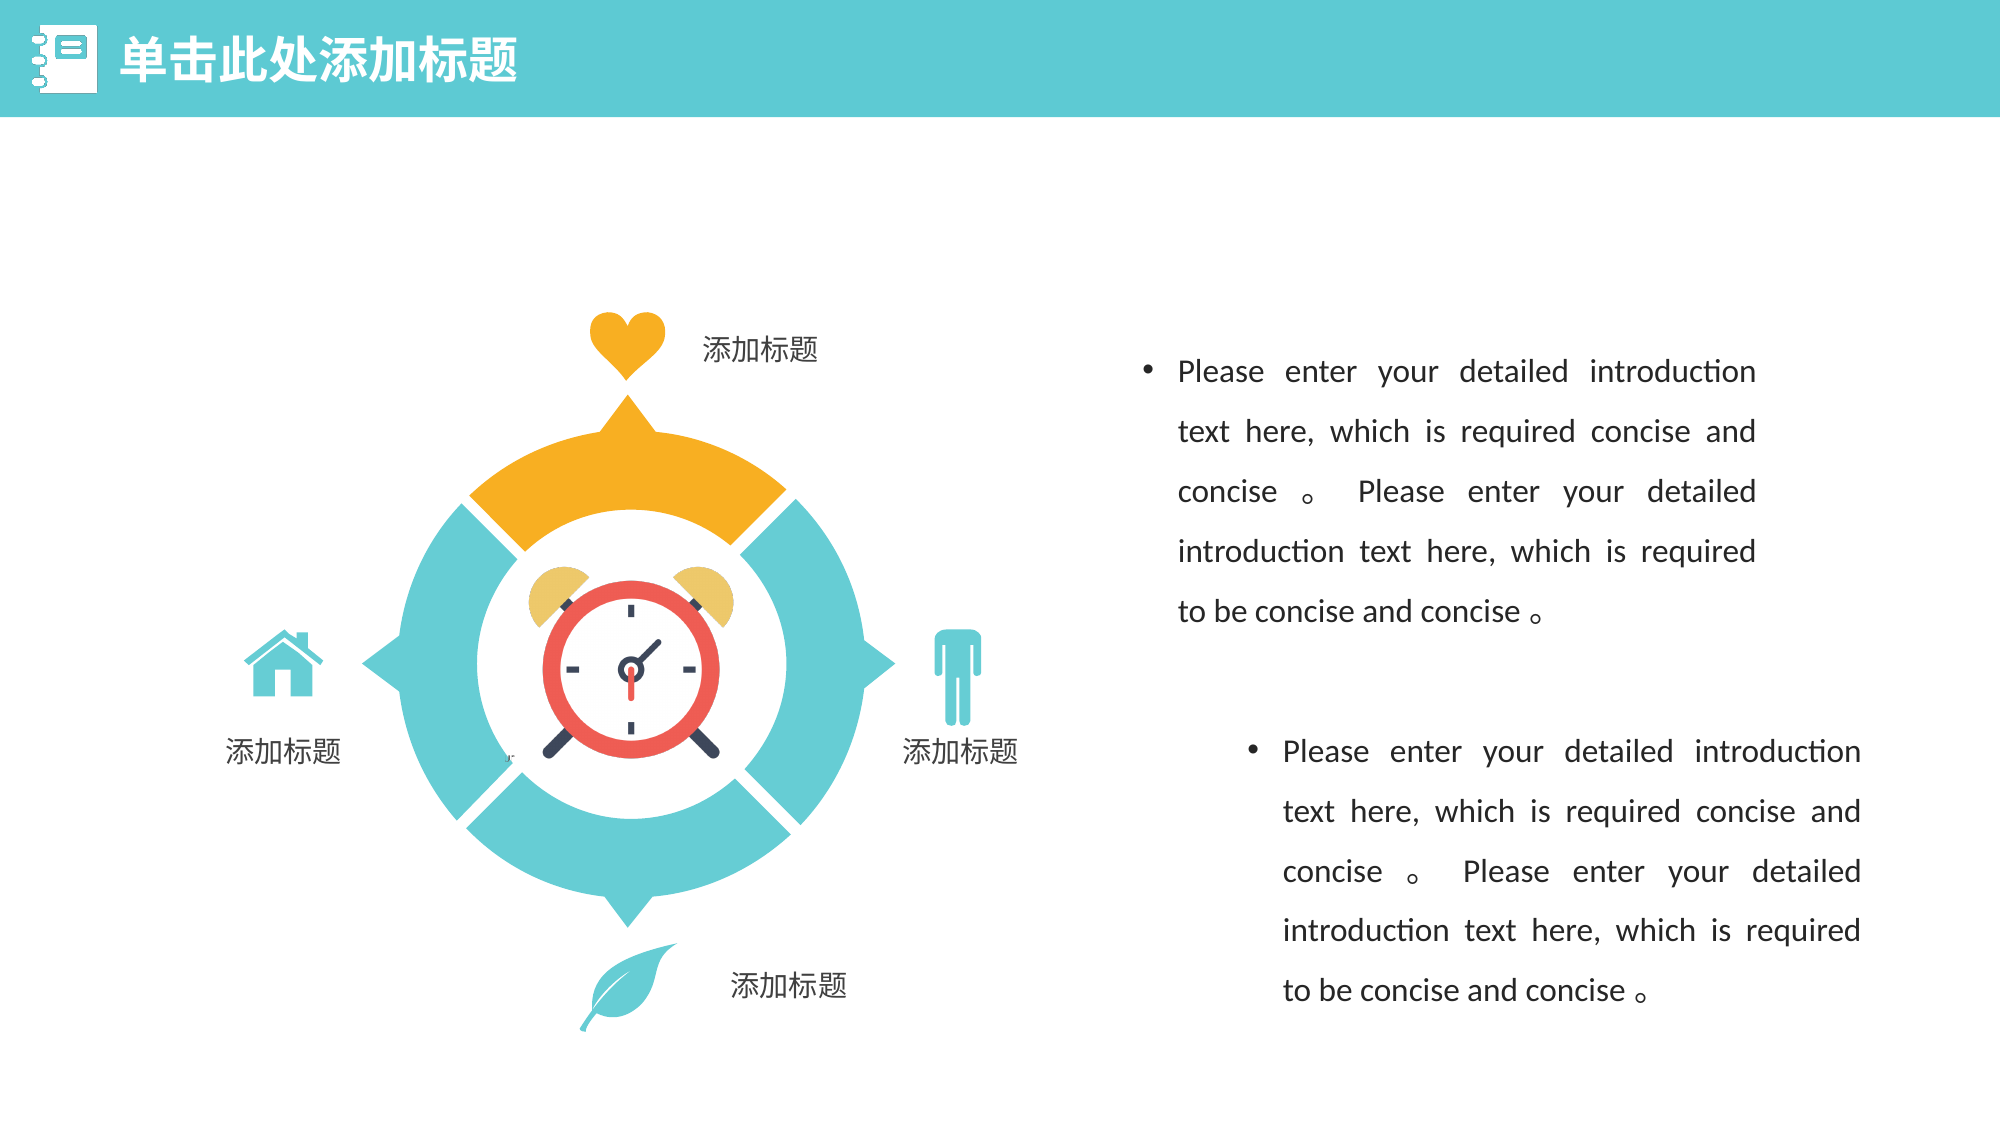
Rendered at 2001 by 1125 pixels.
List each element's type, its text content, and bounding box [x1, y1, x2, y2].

picture [27, 20, 104, 98]
picture [520, 551, 740, 771]
text_box [0, 0, 2000, 118]
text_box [196, 312, 1878, 1032]
text_box 单击此处添加标题 [104, 21, 542, 97]
